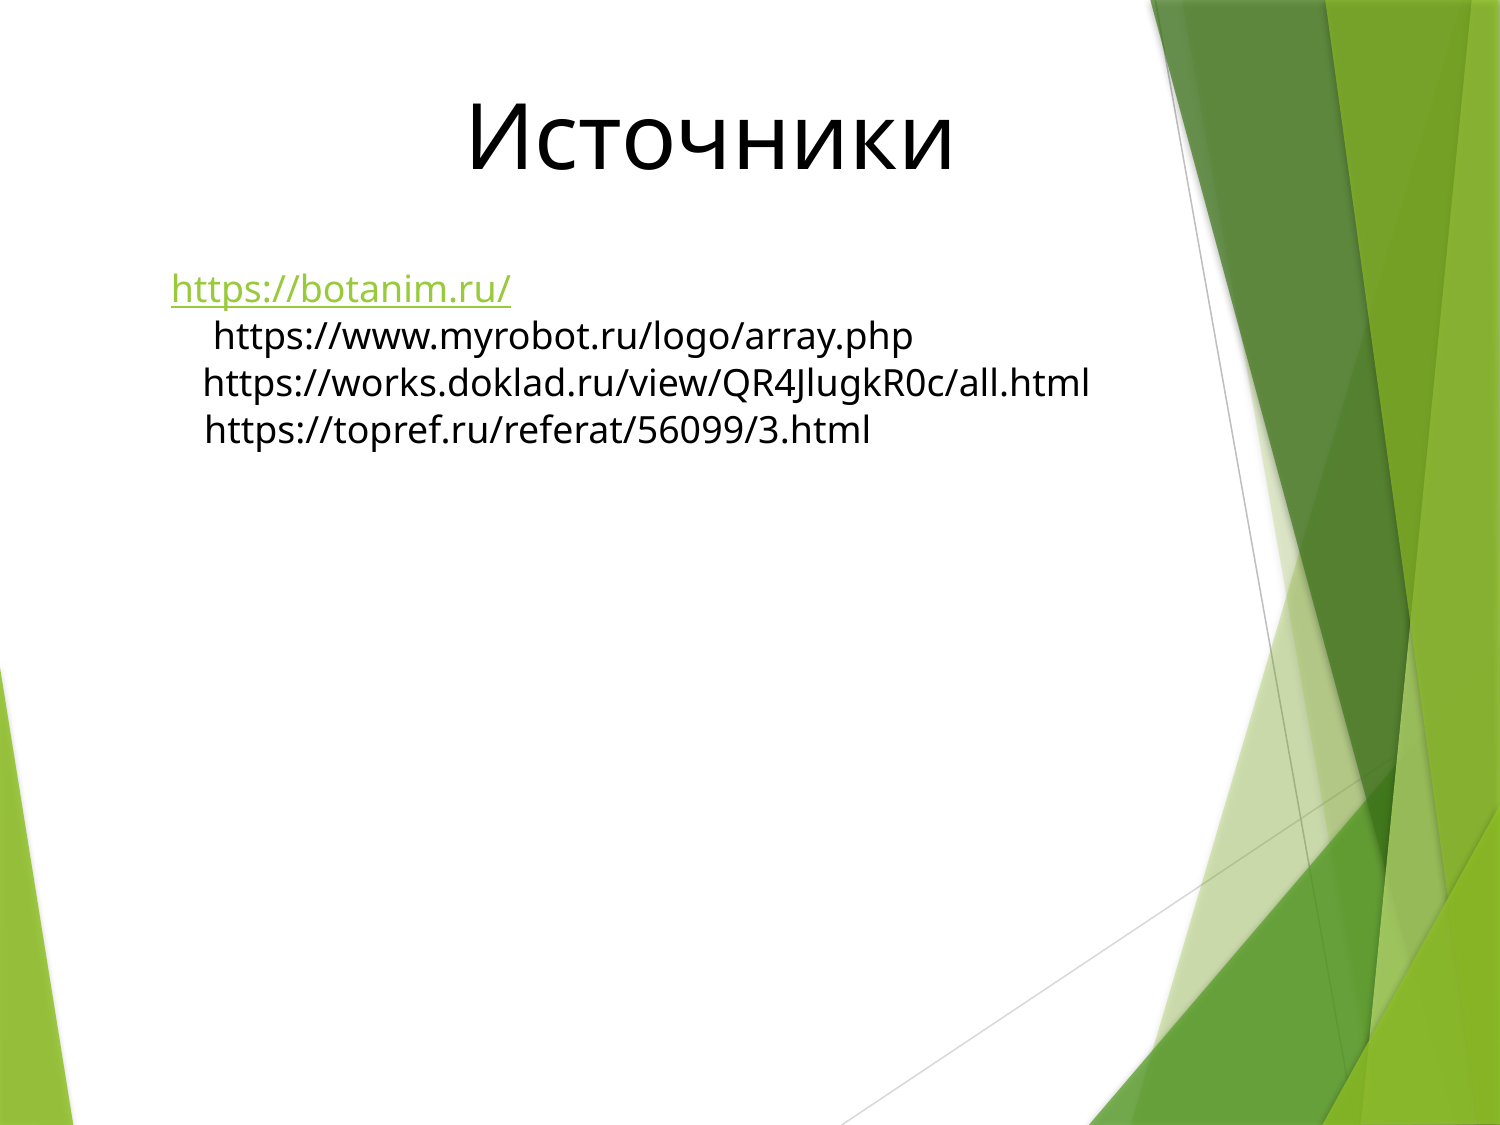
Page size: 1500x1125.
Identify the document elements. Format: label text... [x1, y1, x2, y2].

text_box https://www.myrobot.ru/logo/array.php [198, 304, 930, 351]
text_box https://topref.ru/referat/56099/3.html [189, 398, 887, 459]
text_box https://works.doklad.ru/view/QR4JlugkR0c/all.html [187, 351, 1407, 412]
text_box https://botanim.ru/ [146, 257, 526, 324]
text_box Источники [449, 70, 973, 195]
